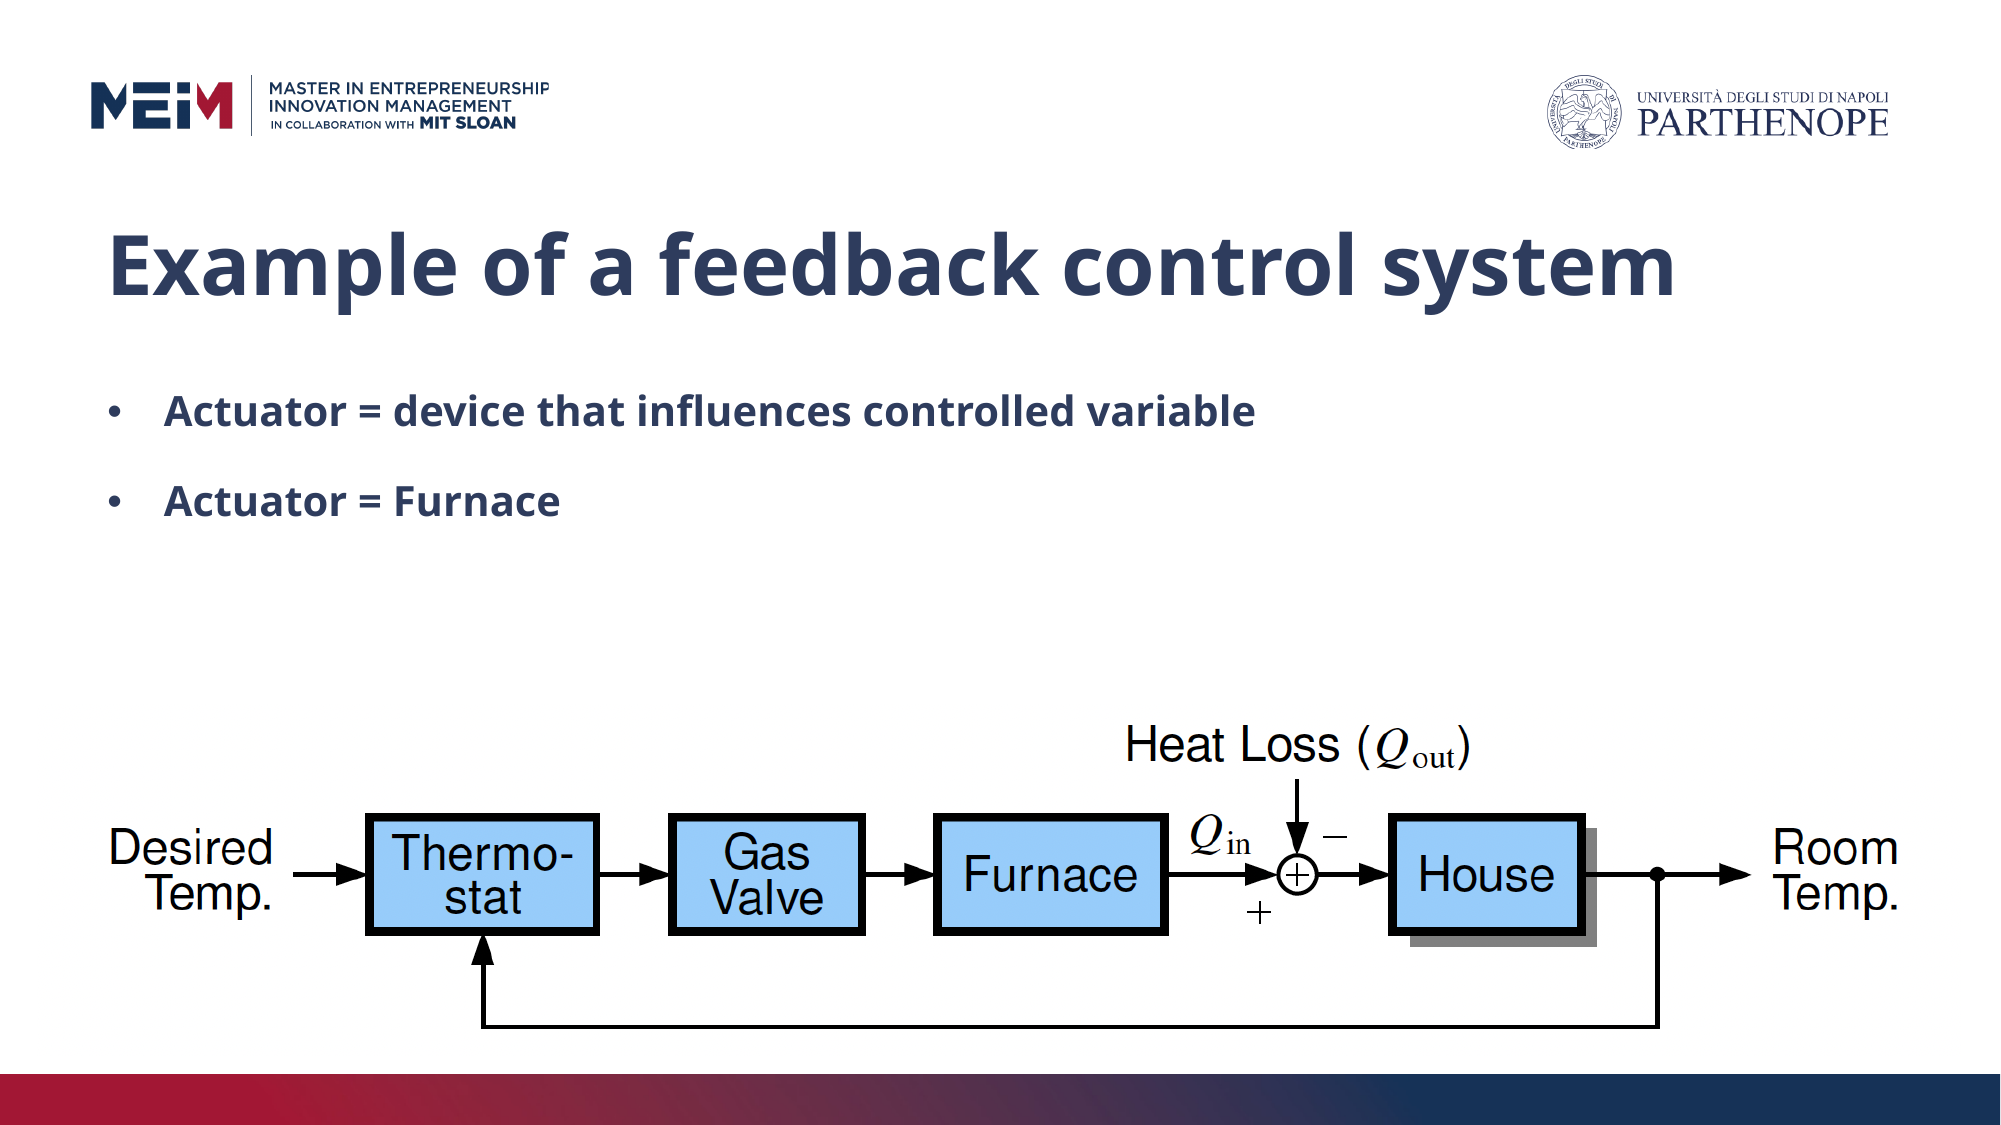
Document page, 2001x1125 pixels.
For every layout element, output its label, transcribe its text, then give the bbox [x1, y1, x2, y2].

picture [37, 704, 1961, 1056]
title Example of a feedback control system [91, 216, 1859, 293]
text_box Actuator = device that influences controlled variable Actuator = Furnace [92, 383, 1891, 681]
picture [0, 1074, 2001, 1125]
